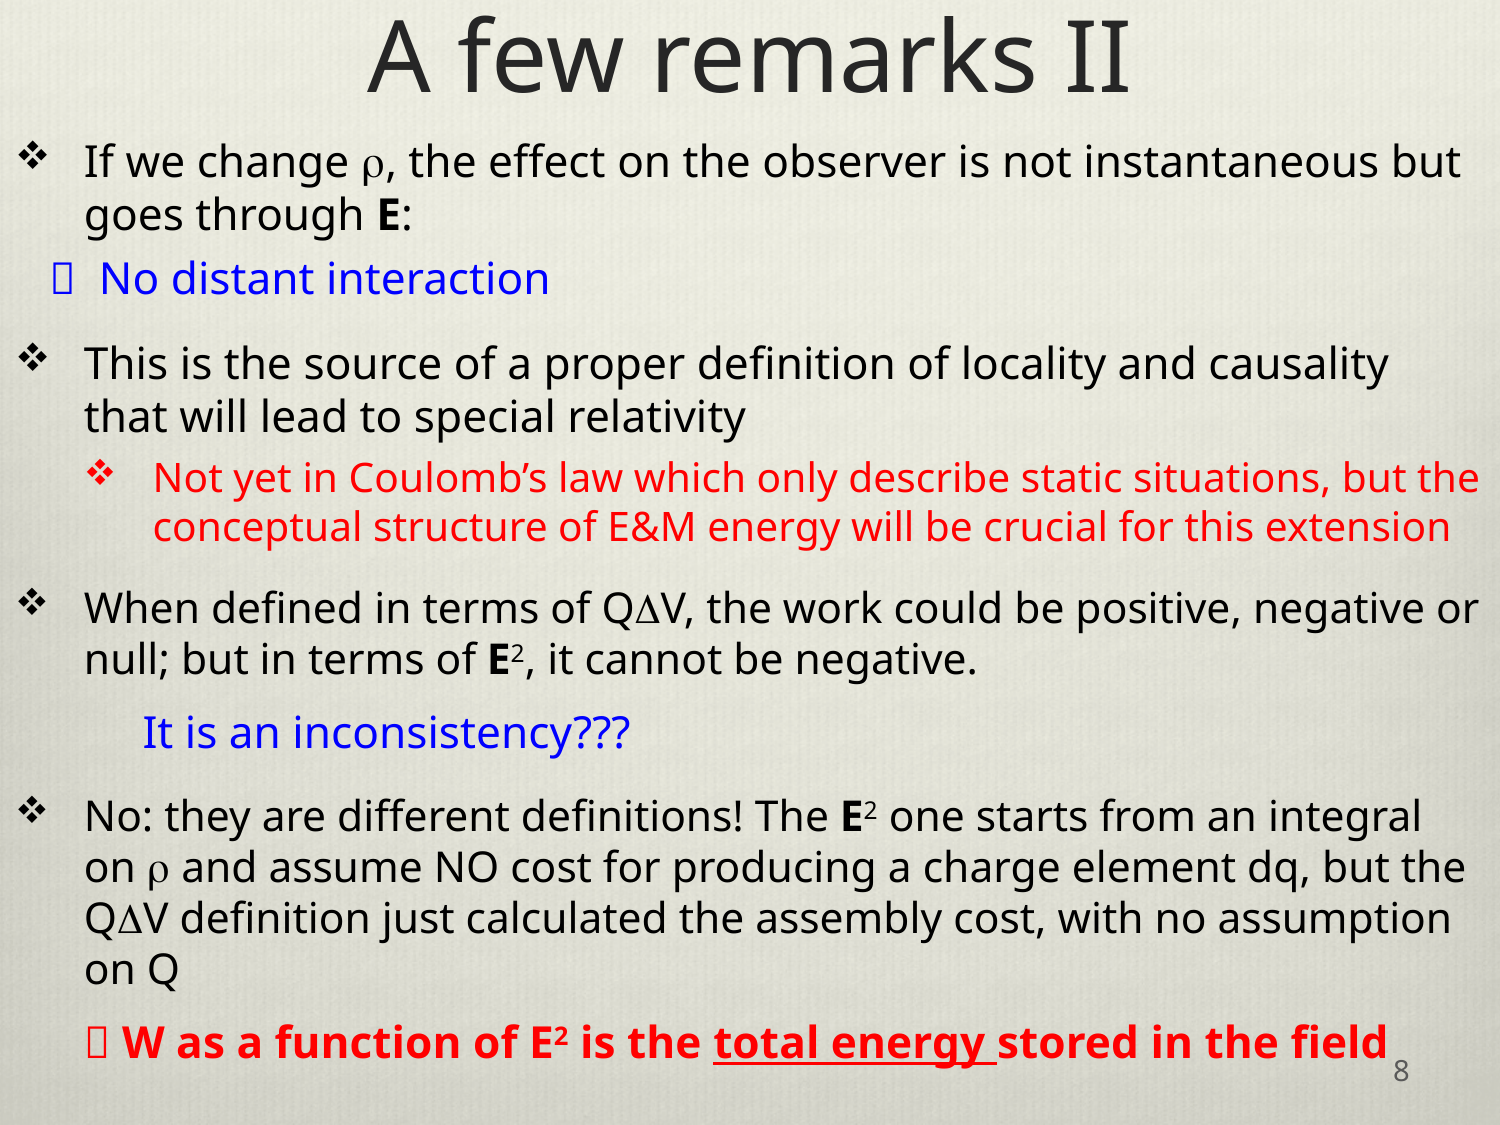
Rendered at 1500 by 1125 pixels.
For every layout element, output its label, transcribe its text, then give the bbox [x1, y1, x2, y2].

slide_number 8 [1074, 1042, 1425, 1103]
title A few remarks II [119, 0, 1381, 108]
list If we change r, the effect on the observer is not instantaneous but goes through E:  No distant interaction This is the source of a proper definition of locality and causality that will lead to special relativity Not yet in Coulomb’s law which only describe static situations, but the conceptual structure of E&M energy will be crucial for this extension When defined in terms of QDV, the work could be positive, negative or null; but in terms of E2, it cannot be negative. It is an inconsistency??? No: they are different definitions! The E2 one starts from an integral on r and assume NO cost for producing a charge element dq, but the QDV definition just calculated the assembly cost, with no assumption on Q  W as a function of E2 is the total energy stored in the field [0, 126, 1500, 1118]
